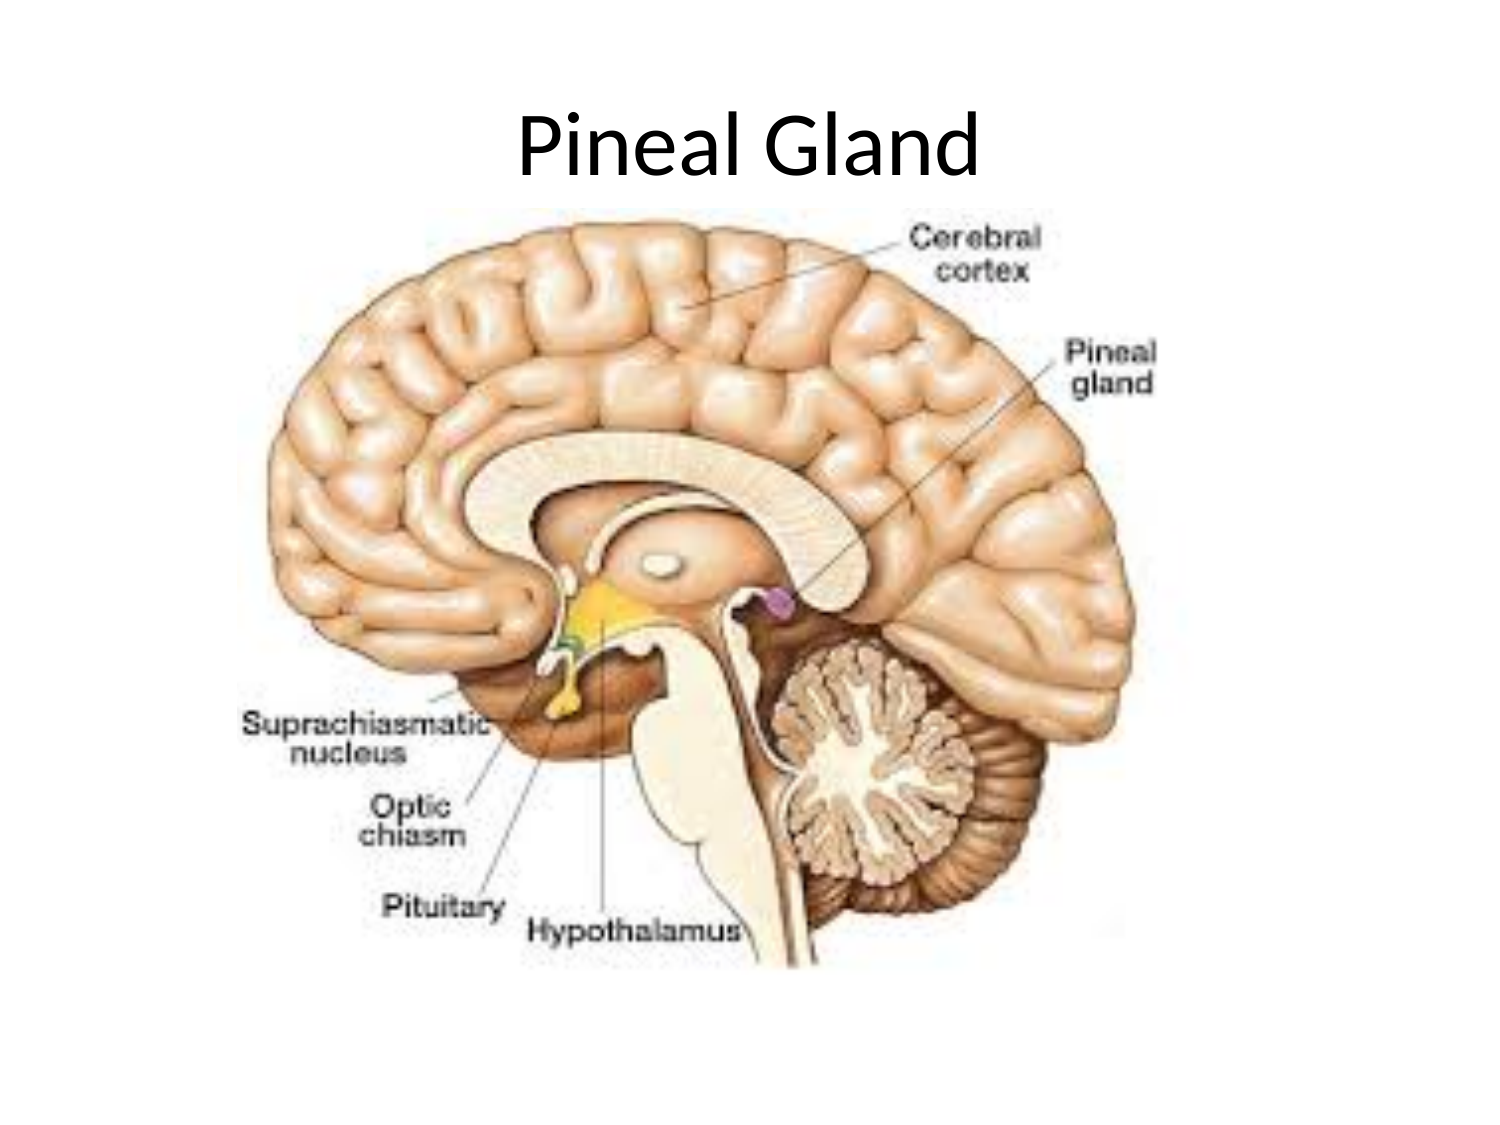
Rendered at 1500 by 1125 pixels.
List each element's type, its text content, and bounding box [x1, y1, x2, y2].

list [237, 208, 1213, 1018]
title Pineal Gland [75, 45, 1425, 233]
